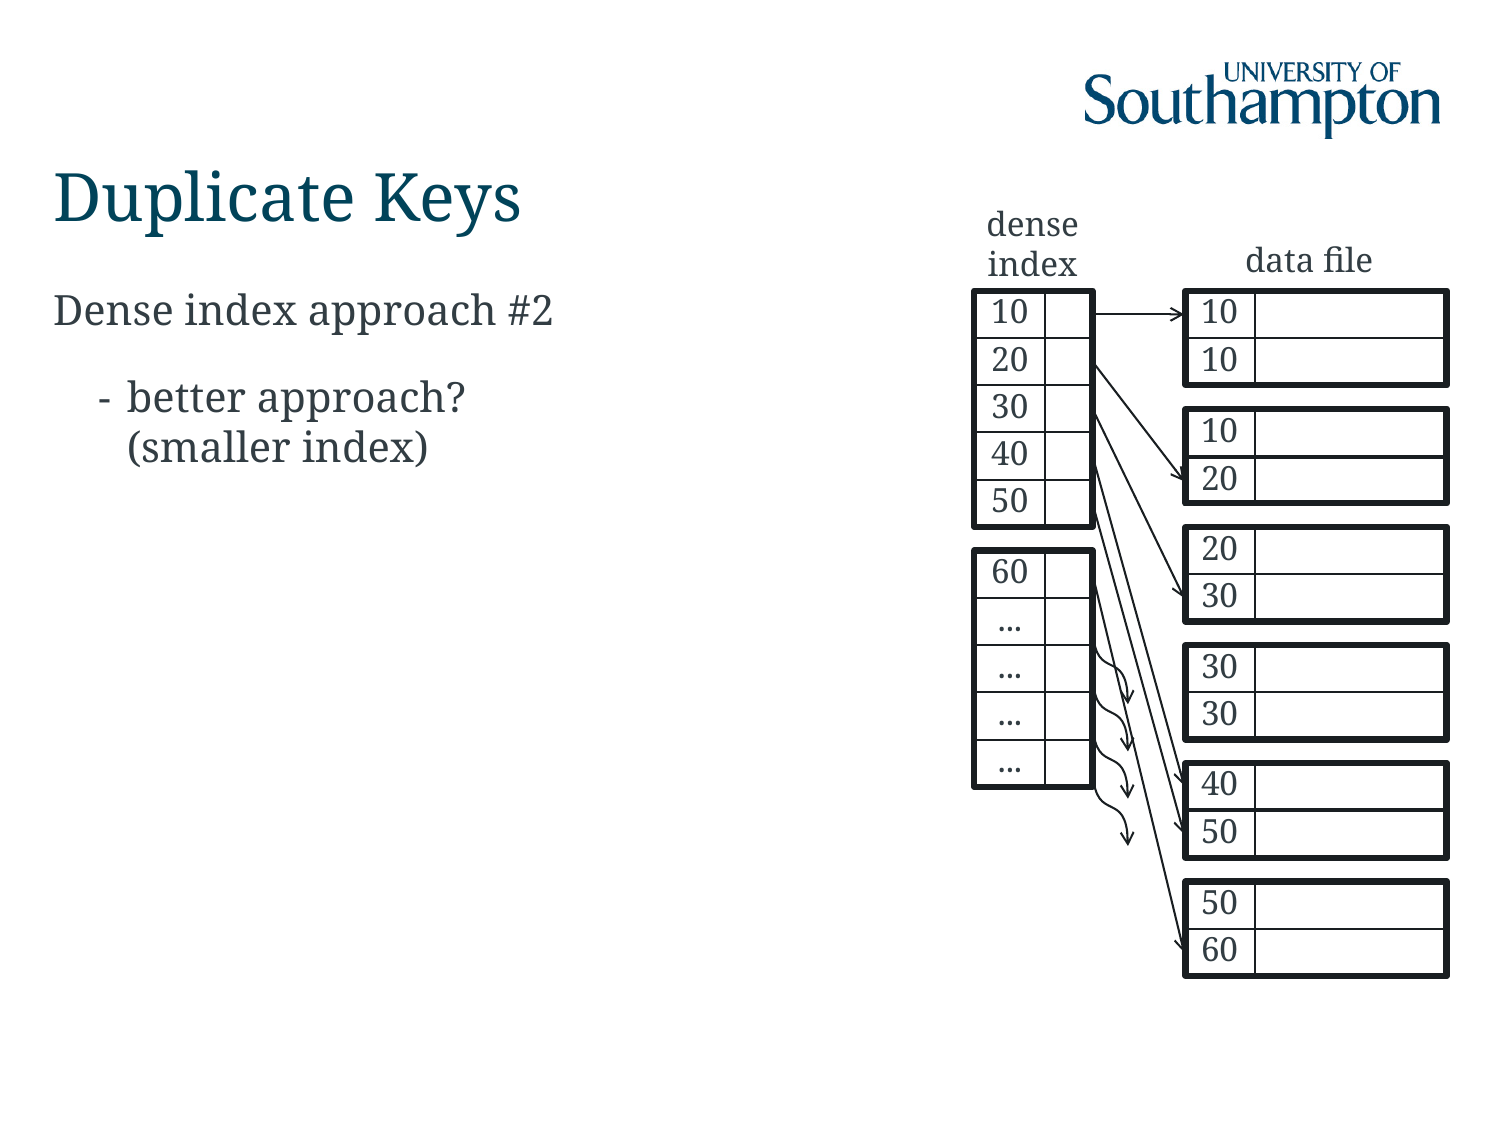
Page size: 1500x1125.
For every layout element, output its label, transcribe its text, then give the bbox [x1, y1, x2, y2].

text_box [1192, 645, 1447, 740]
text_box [1092, 455, 1185, 502]
text_box [974, 291, 1093, 527]
text_box data file [1230, 231, 1389, 287]
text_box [1092, 842, 1185, 953]
text_box [1190, 763, 1447, 858]
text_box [1092, 668, 1129, 715]
text_box dense index [971, 196, 1094, 291]
title Duplicate Keys [52, 147, 1448, 255]
text_box [1191, 408, 1447, 504]
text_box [1092, 715, 1129, 762]
text_box [1192, 527, 1447, 622]
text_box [1092, 408, 1185, 455]
list Dense index approach #2 better approach? (smaller index) [52, 275, 726, 1013]
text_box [1092, 503, 1185, 835]
text_box [974, 550, 1086, 787]
text_box [1185, 881, 1447, 976]
text_box [1185, 290, 1447, 386]
picture [1085, 62, 1440, 139]
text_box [1092, 361, 1185, 408]
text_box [1092, 762, 1129, 847]
